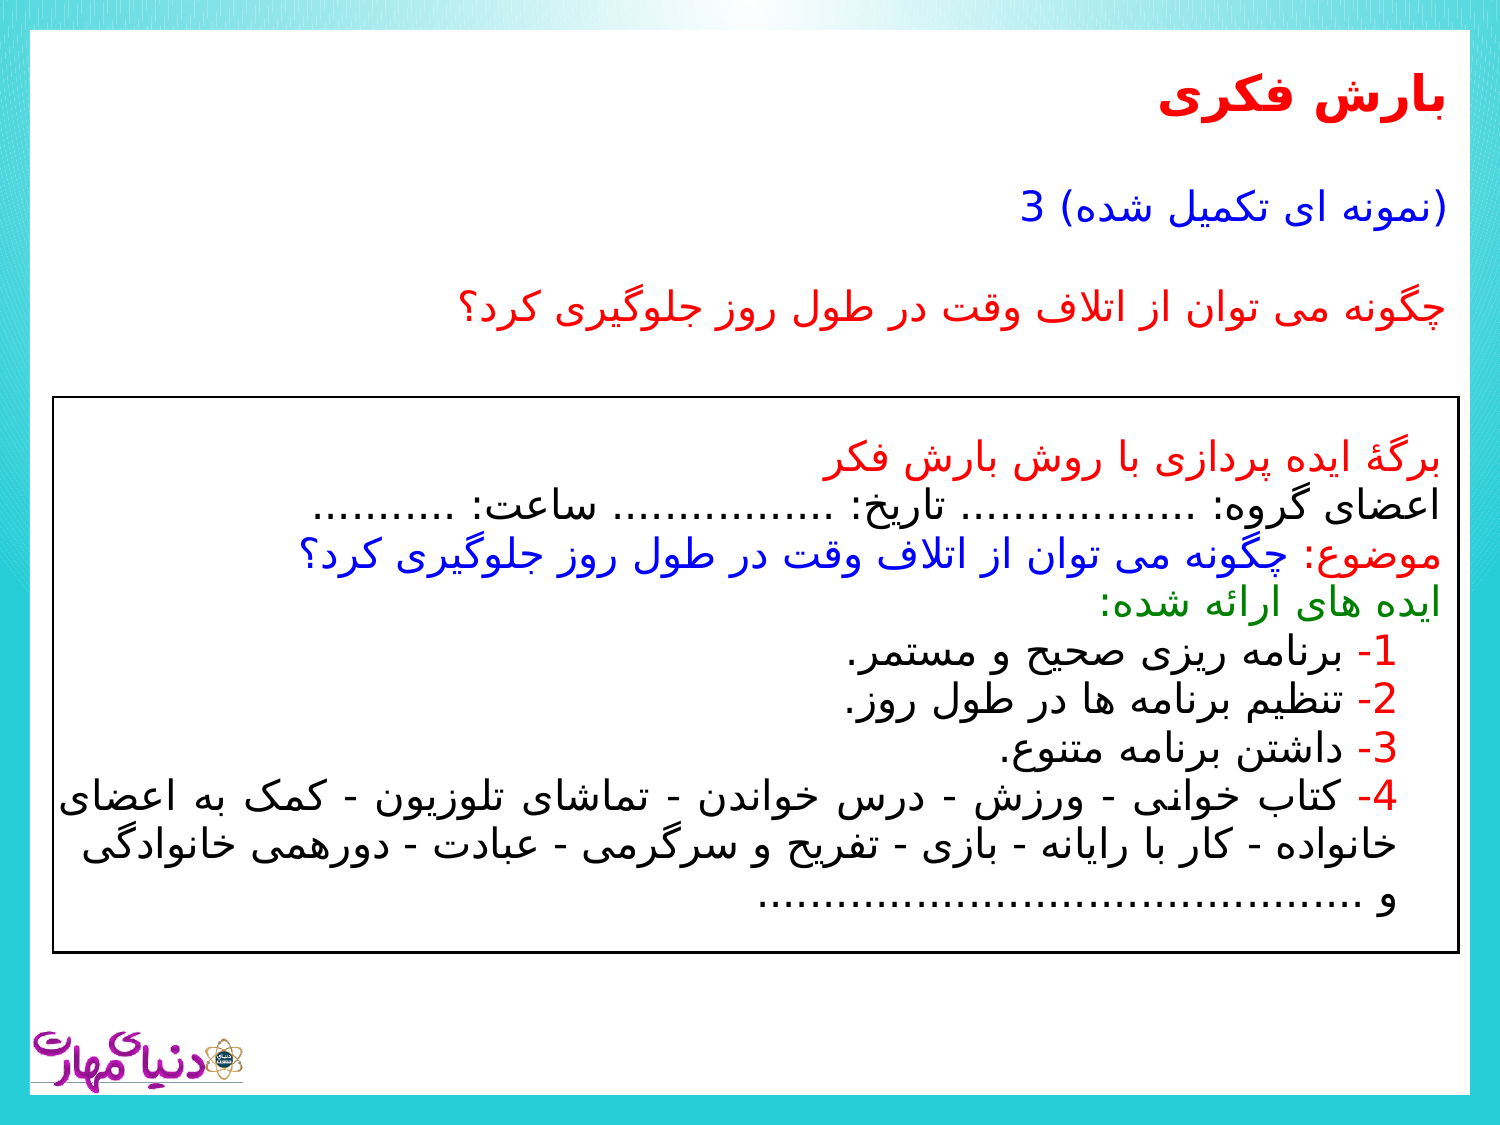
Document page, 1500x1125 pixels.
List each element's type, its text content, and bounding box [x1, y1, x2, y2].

text_box بارش فکری [33, 54, 1464, 130]
table_header برگۀ ایده پردازی با روش بارش فکر اعضای گروه: .................. تاریخ: ................. ساعت: ........... موضوع: چگونه می توان از اتلاف وقت در طول روز جلوگیری کرد؟ ایده های ارائه شده: 1- برنامه ریزی صحیح و مستمر. 2- تنظیم برنامه ها در طول روز. 3- داشتن برنامه متنوع. 4- کتاب خوانی - ورزش - درس خواندن - تماشای تلوزیون - کمک به اعضای خانواده - کار با رایانه - بازی - تفریح و سرگرمی - عبادت - دورهمی خانوادگی و .............................................. [54, 398, 1457, 951]
picture [31, 1028, 243, 1094]
text_box (نمونه ای تکمیل شده) 3 چگونه می توان از اتلاف وقت در طول روز جلوگیری کرد؟ [53, 172, 1464, 338]
